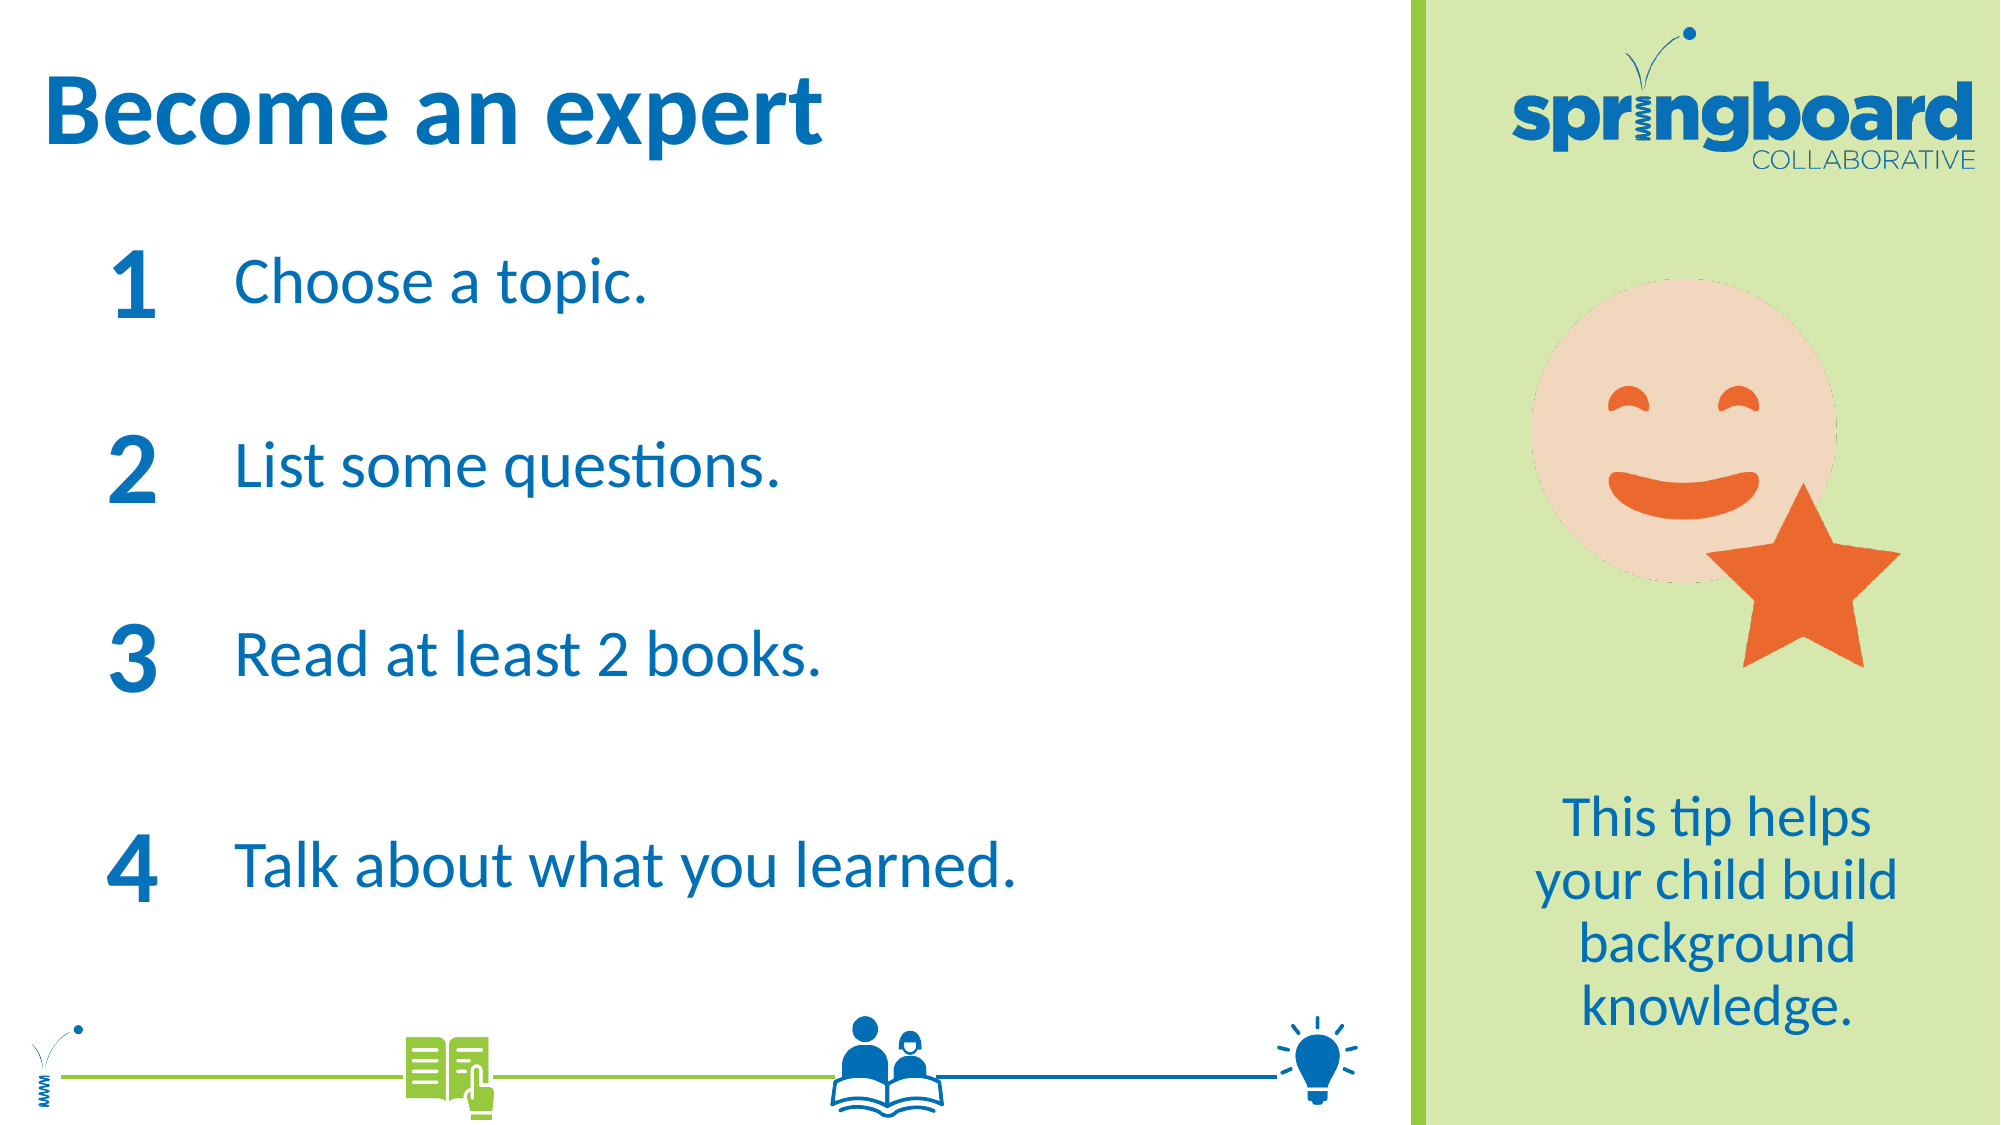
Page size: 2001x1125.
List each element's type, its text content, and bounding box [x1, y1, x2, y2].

picture [1522, 210, 1913, 732]
title 1 [61, 221, 220, 390]
picture [1512, 27, 1975, 169]
list Read at least 2 books. [219, 594, 1027, 763]
picture [31, 1025, 83, 1107]
picture [406, 1037, 494, 1120]
picture [830, 1016, 944, 1118]
title 3 [61, 594, 219, 763]
picture [1277, 1016, 1358, 1105]
title 4 [61, 805, 219, 974]
title 2 [61, 405, 219, 574]
list Choose a topic. [220, 221, 1027, 390]
title Become an expert [0, 0, 1416, 206]
list Talk about what you learned. [219, 805, 1118, 974]
list This tip helps your child build background knowledge. [1512, 778, 1923, 1125]
list List some questions. [219, 405, 1027, 574]
